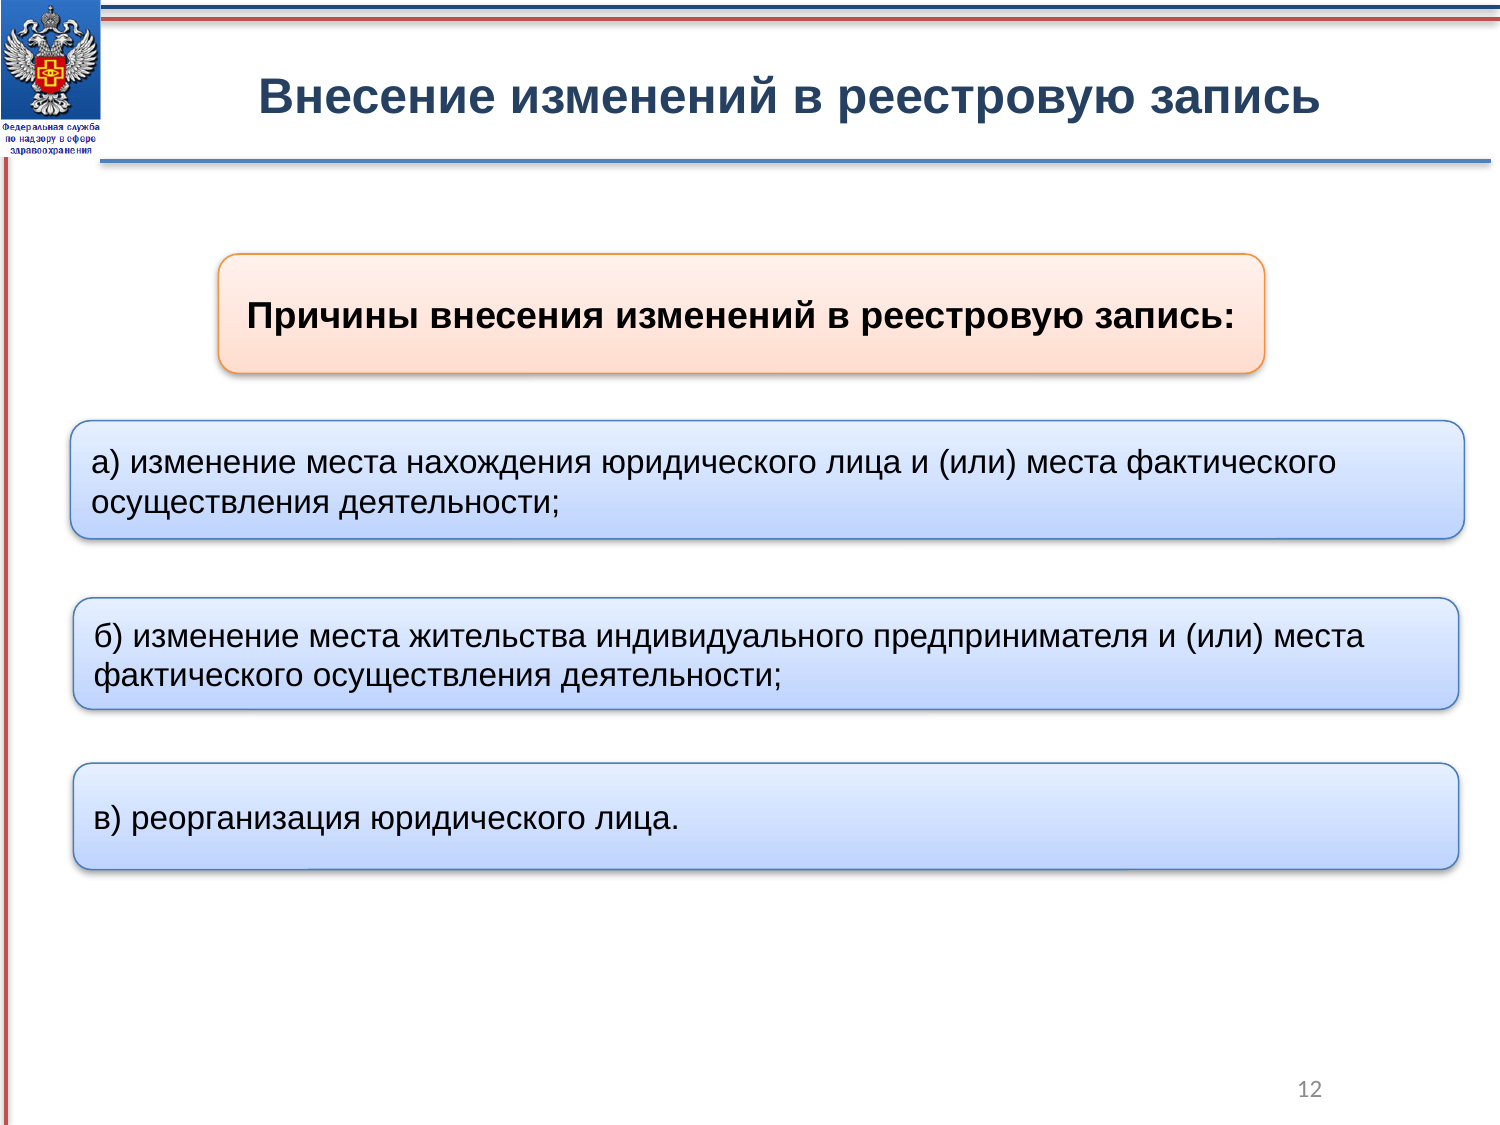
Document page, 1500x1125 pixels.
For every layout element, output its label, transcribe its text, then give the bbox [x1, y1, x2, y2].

text_box а) изменение места нахождения юридического лица и (или) места фактического осуществления деятельности; [69, 419, 1466, 540]
text_box в) реорганизация юридического лица. [72, 762, 1460, 871]
picture [0, 0, 101, 157]
text_box Причины внесения изменений в реестровую запись: [217, 253, 1266, 375]
text_box Внесение изменений в реестровую запись [93, 23, 1500, 164]
slide_number 12 [987, 1057, 1338, 1118]
text_box б) изменение места жительства индивидуального предпринимателя и (или) места фактического осуществления деятельности; [72, 597, 1460, 711]
